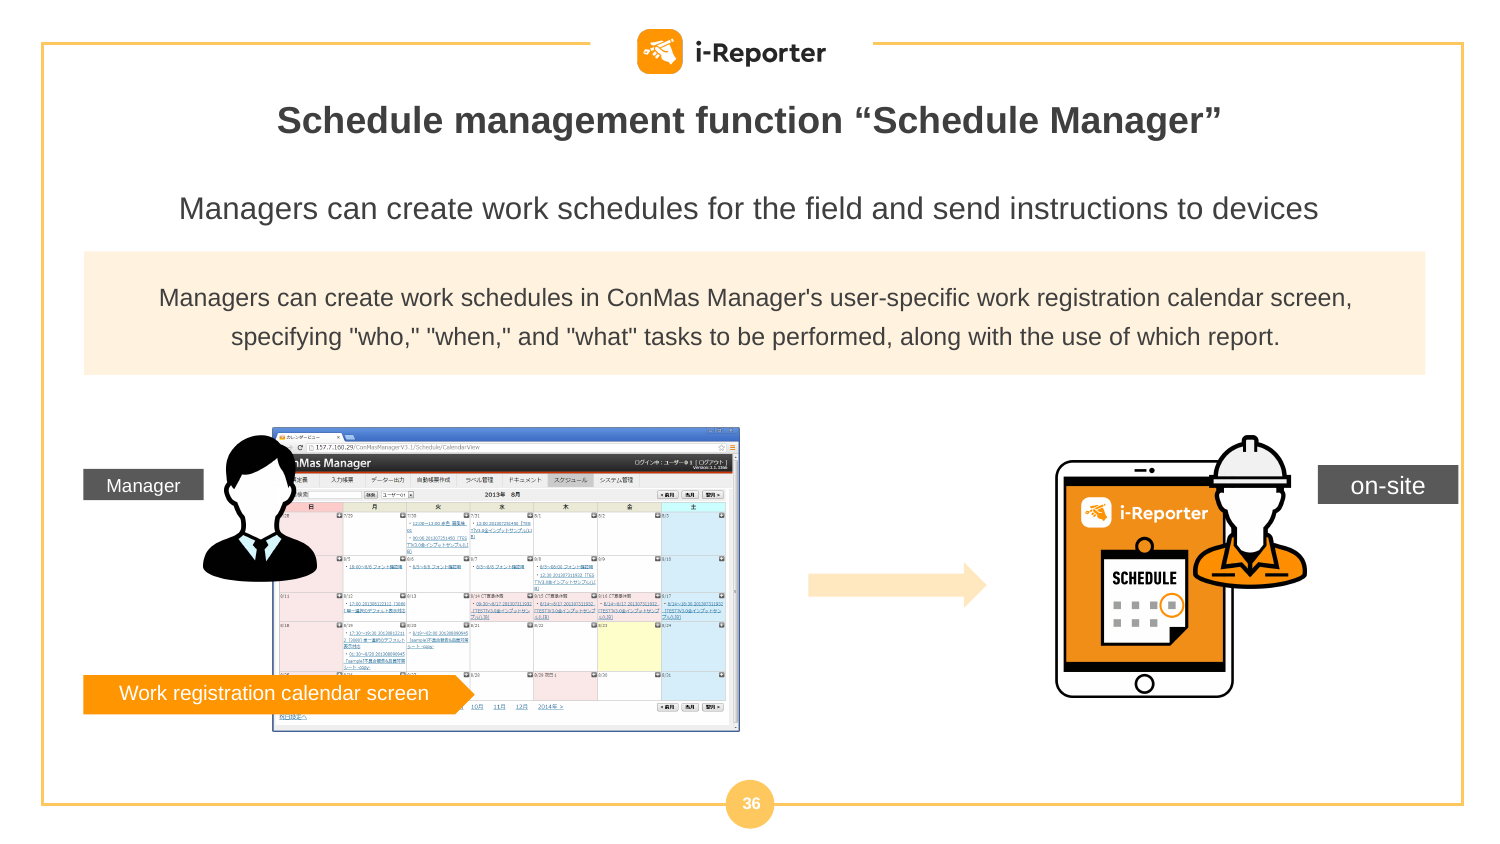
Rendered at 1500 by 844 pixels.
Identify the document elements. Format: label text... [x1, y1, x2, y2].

text_box Managers can create work schedules for the field and send instructions to devices [79, 177, 1421, 227]
text_box on-site [1317, 465, 1459, 504]
picture [637, 29, 826, 74]
text_box Manager [83, 468, 198, 501]
text_box [808, 562, 987, 609]
text_box Managers can create work schedules in ConMas Manager's user-specific work registration calendar screen, specifying "who," "when," and "what" tasks to be performed, along with the use of which report. [84, 251, 1426, 375]
slide_number 36 [720, 784, 784, 822]
text_box Schedule management function “Schedule Manager” [74, 90, 1426, 147]
picture [1055, 434, 1307, 699]
picture [203, 427, 740, 732]
text_box Work registration calendar screen [83, 675, 267, 715]
